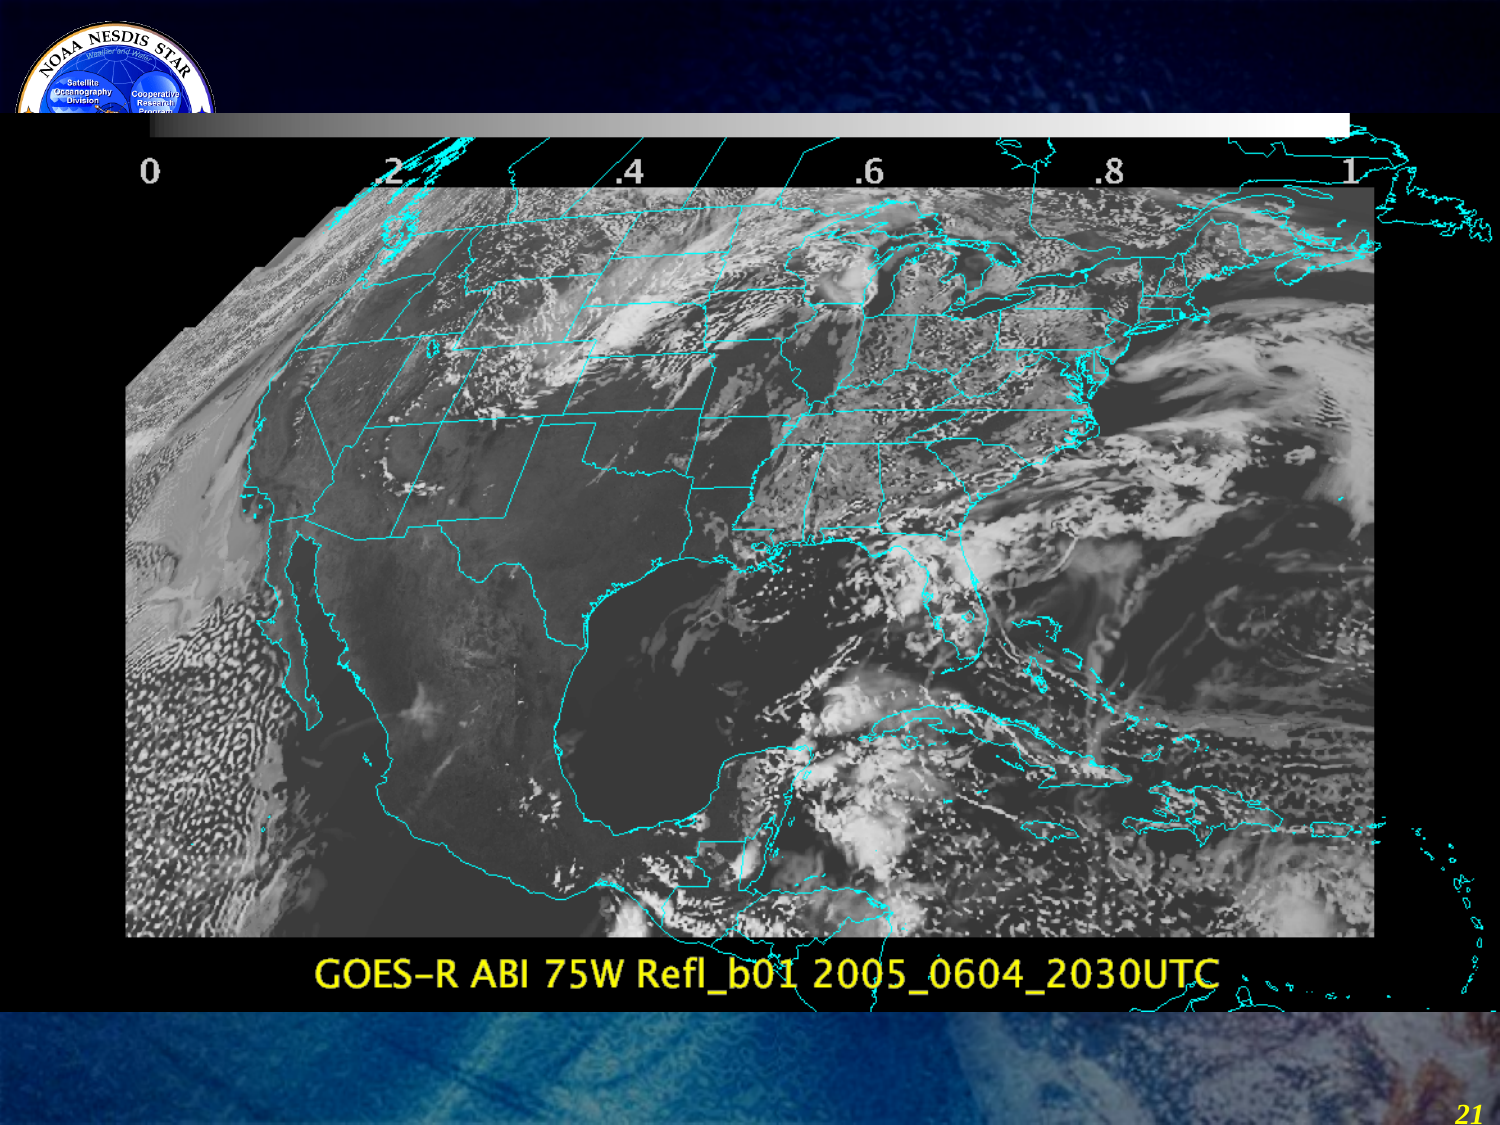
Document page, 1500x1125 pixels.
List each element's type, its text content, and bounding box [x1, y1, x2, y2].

picture [0, 0, 1500, 1125]
slide_number 21 [1262, 1099, 1500, 1125]
